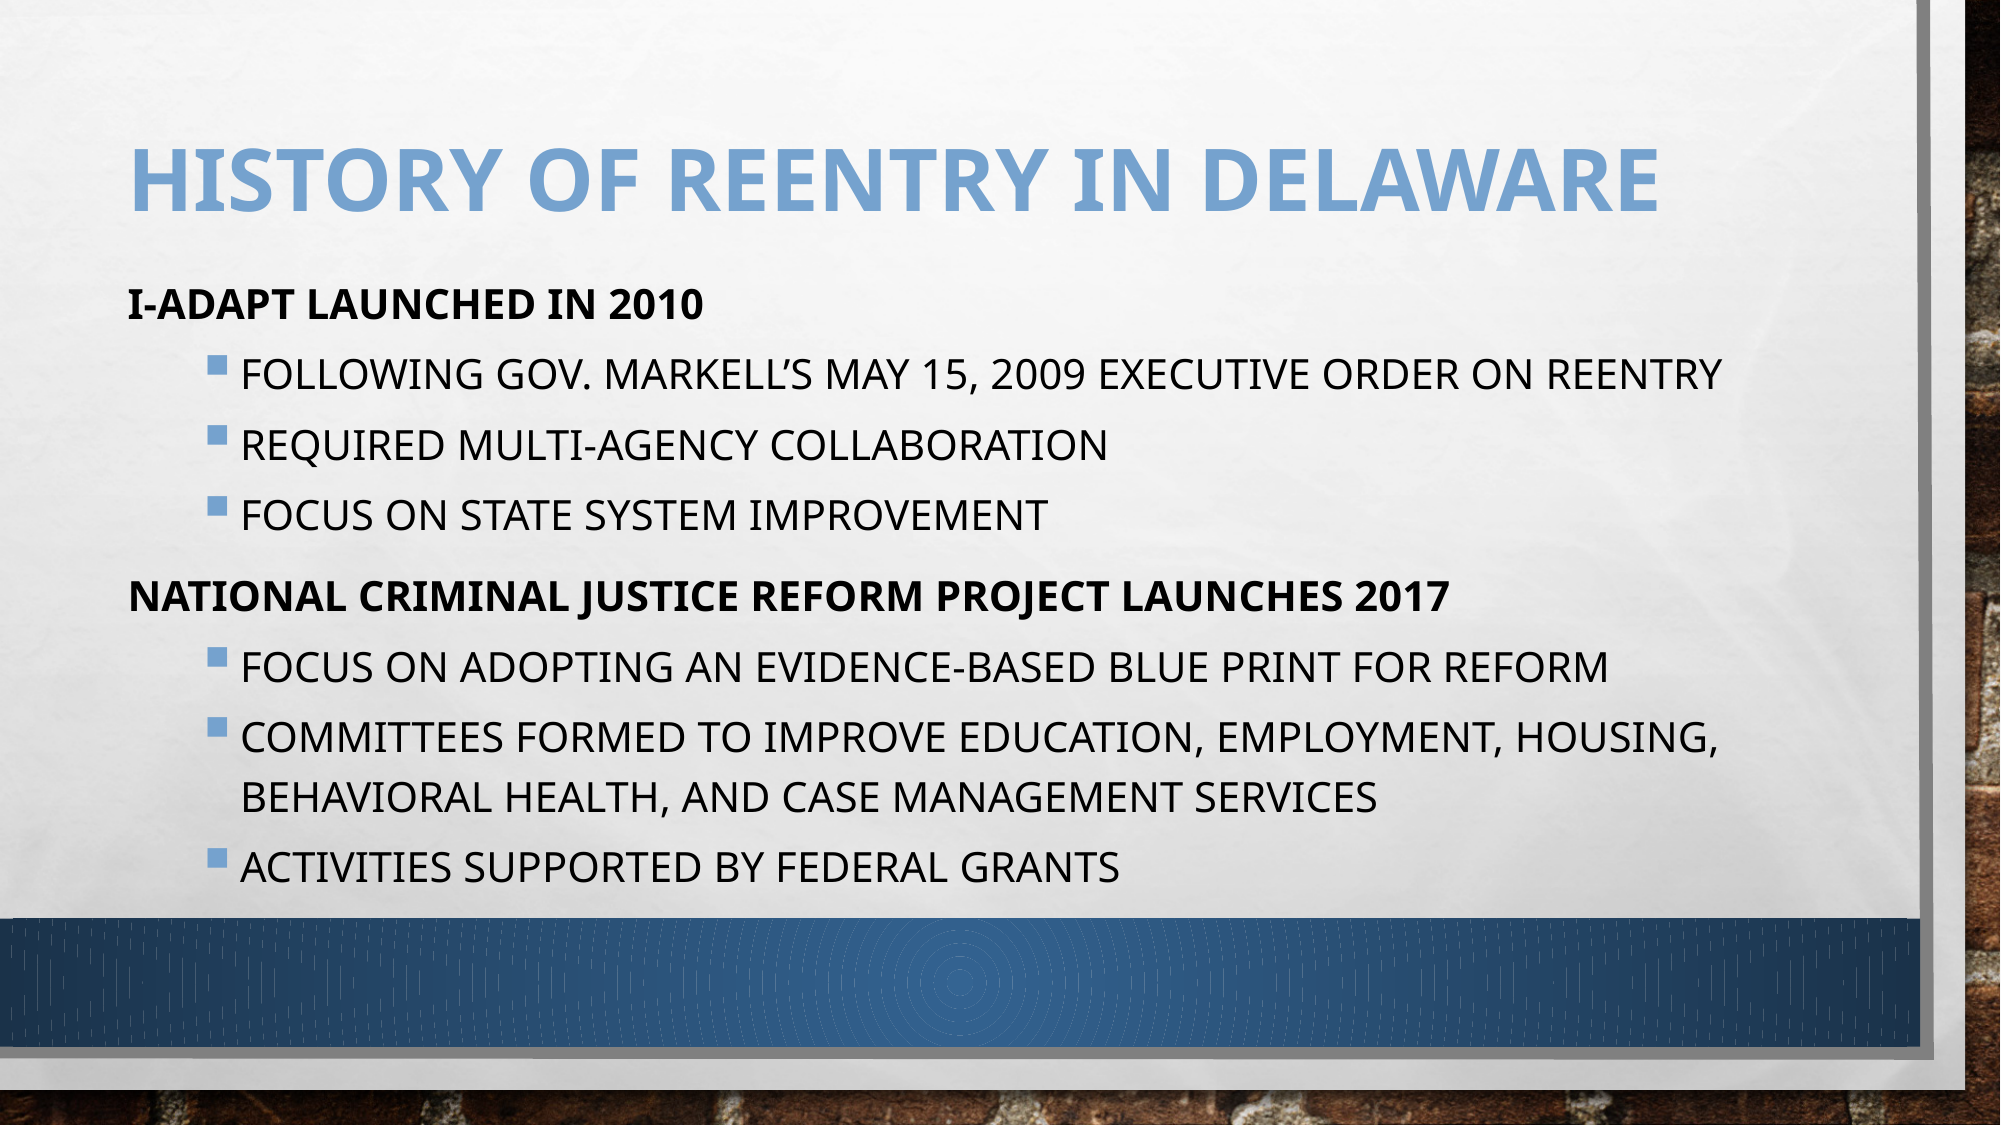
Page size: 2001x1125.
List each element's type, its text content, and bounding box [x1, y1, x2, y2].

list I-ADAPT launched in 2010 Following Gov. Markell’s May 15, 2009 Executive Order on Reentry Required multi-agency collaboration Focus on state system improvement National Criminal Justice Reform Project launches 2017 Focus on adopting an evidence-based blue print for reform Committees formed to improve education, employment, housing, behavioral health, and case management services Activities supported by federal grants [112, 277, 1818, 963]
picture [0, 0, 2000, 1125]
title History of Reentry in Delaware [112, 88, 1818, 277]
